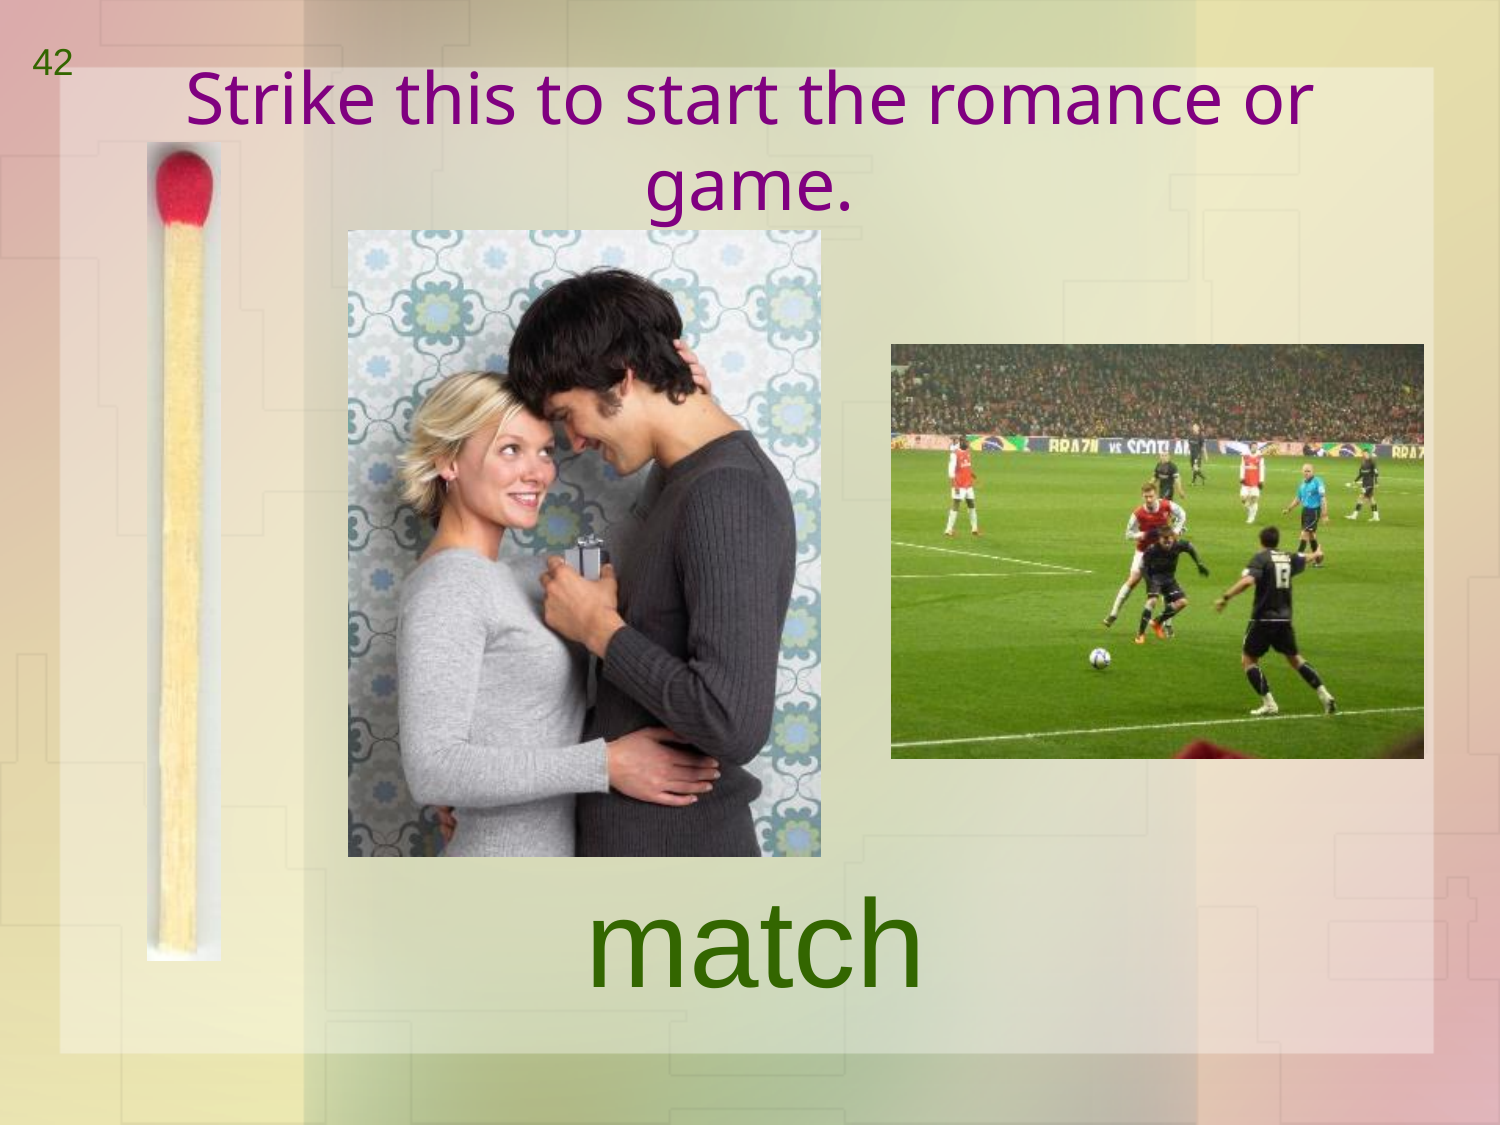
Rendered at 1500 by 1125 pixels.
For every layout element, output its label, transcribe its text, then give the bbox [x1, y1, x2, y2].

text_box 42 [17, 30, 124, 91]
text_box match [515, 855, 996, 1021]
title Strike this to start the romance or game. [74, 44, 1426, 233]
picture [0, 0, 1500, 1125]
